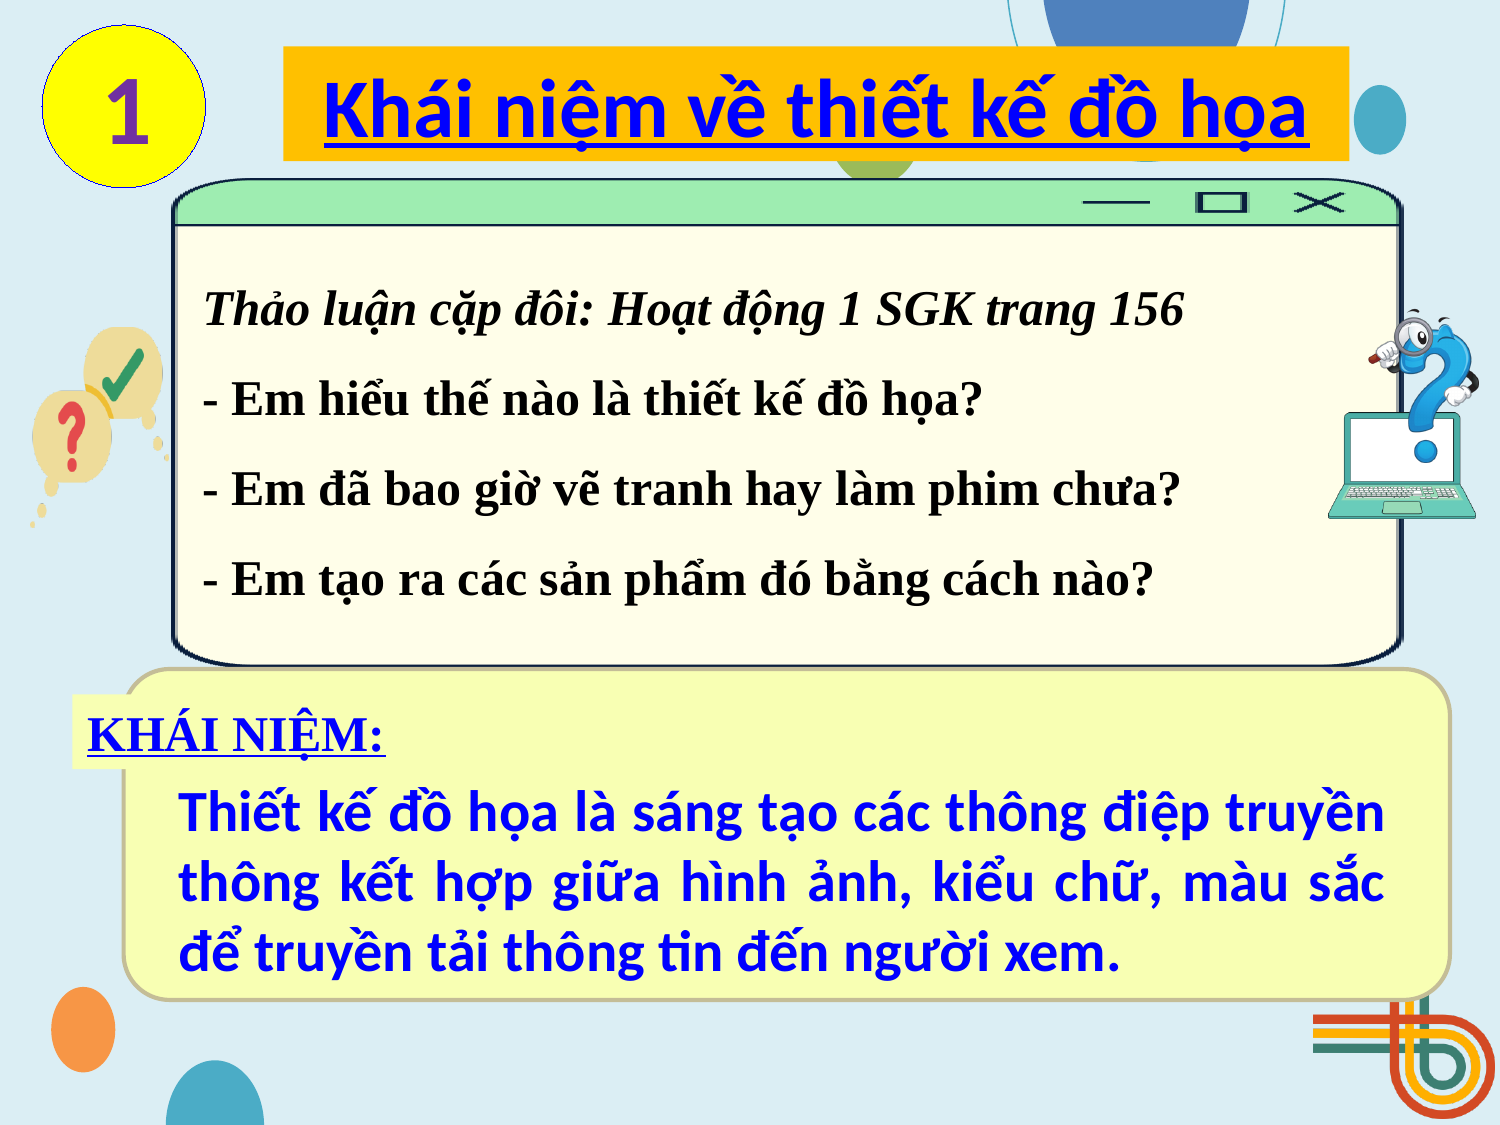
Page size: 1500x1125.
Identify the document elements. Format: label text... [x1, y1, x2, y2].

picture [1313, 937, 1495, 1119]
title 1 [53, 23, 201, 187]
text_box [171, 177, 1477, 691]
text_box [201, 79, 206, 134]
picture [30, 327, 169, 528]
text_box [41, 65, 53, 148]
picture [1368, 308, 1479, 463]
text_box Khái niệm về thiết kế đồ họa [283, 46, 1350, 162]
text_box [72, 668, 1451, 1001]
